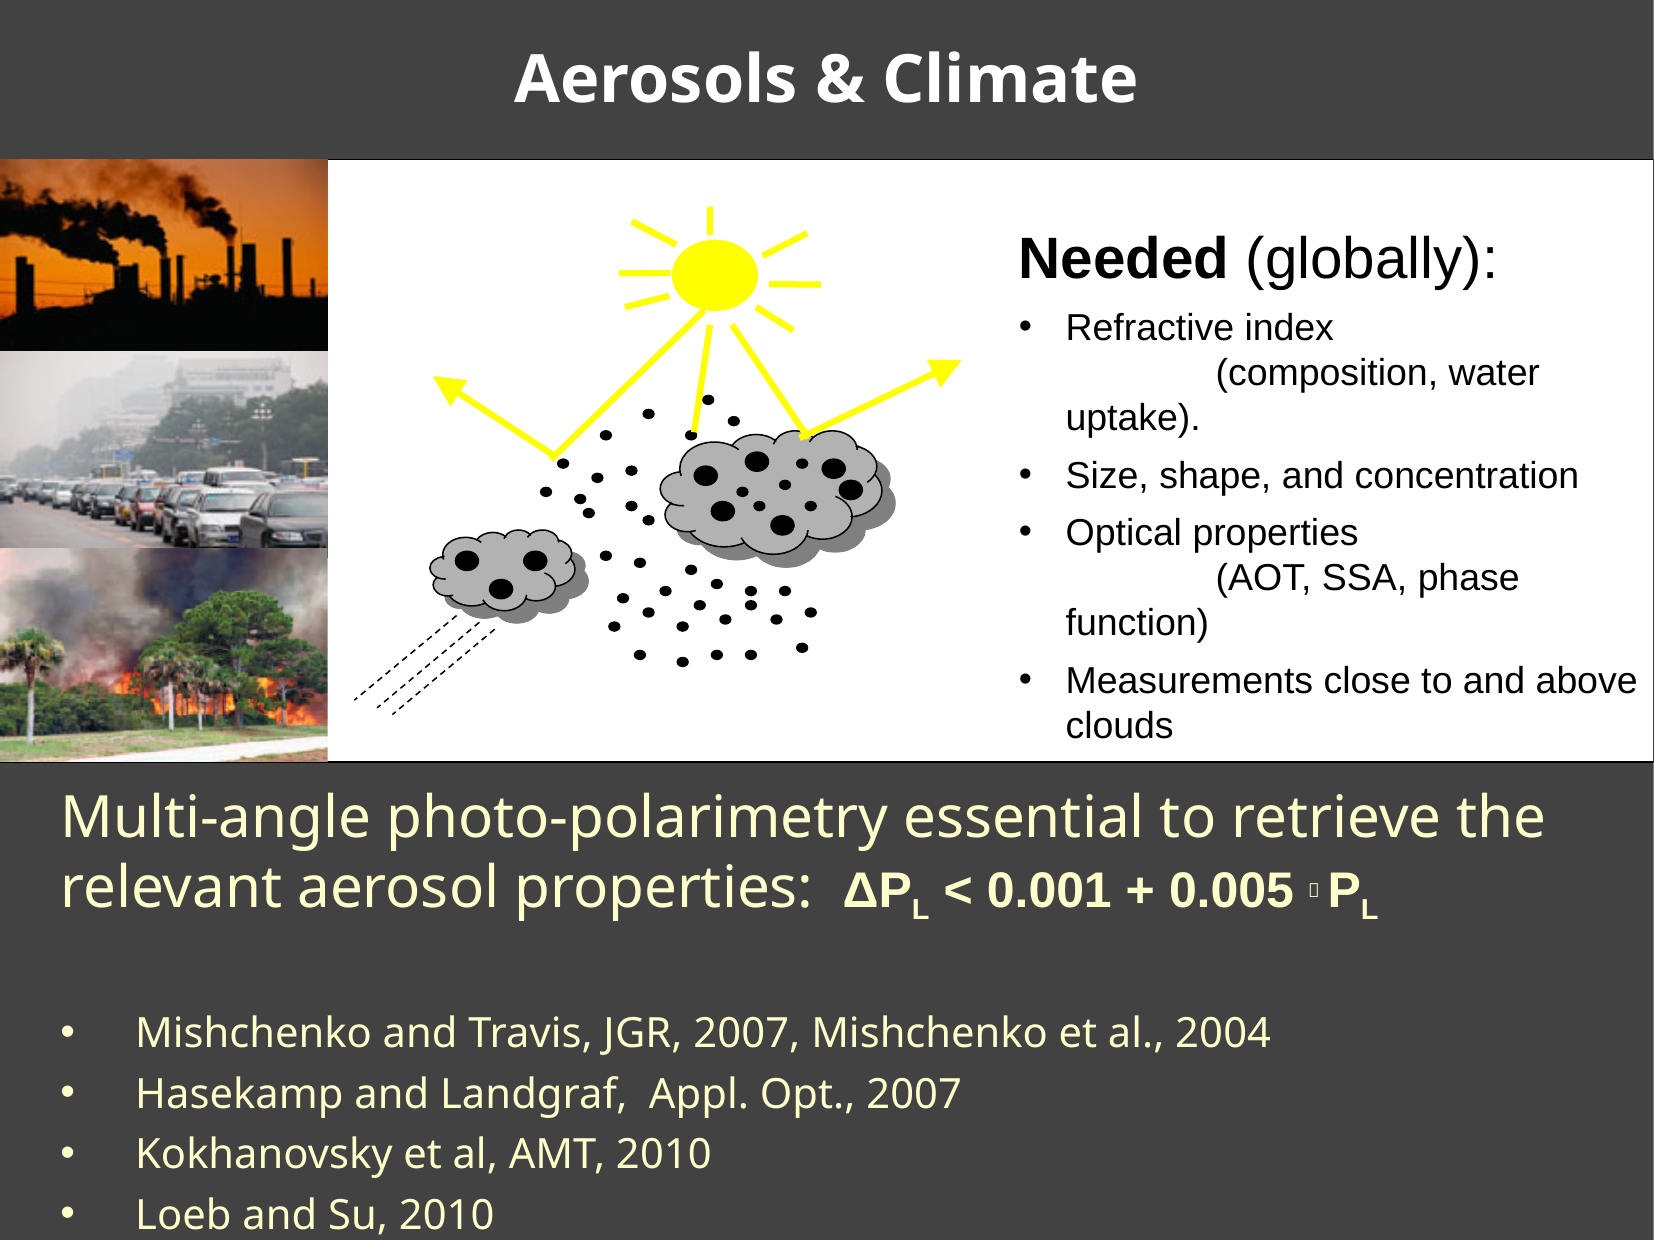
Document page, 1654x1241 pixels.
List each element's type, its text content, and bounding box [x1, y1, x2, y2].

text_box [354, 206, 963, 715]
text_box Multi-angle photo-polarimetry essential to retrieve the relevant aerosol properties: ΔPL < 0.001 + 0.005  PL Mishchenko and Travis, JGR, 2007, Mishchenko et al., 2004 Hasekamp and Landgraf, Appl. Opt., 2007 Kokhanovsky et al, AMT, 2010 Loeb and Su, 2010 [45, 771, 1609, 1241]
text_box [330, 159, 1654, 762]
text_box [0, 159, 328, 763]
title Aerosols & Climate [82, 0, 1572, 159]
text_box Needed (globally): Refractive index (composition, water uptake). Size, shape, and concentration Optical properties (AOT, SSA, phase function) Measurements close to and above clouds [1003, 213, 1654, 754]
